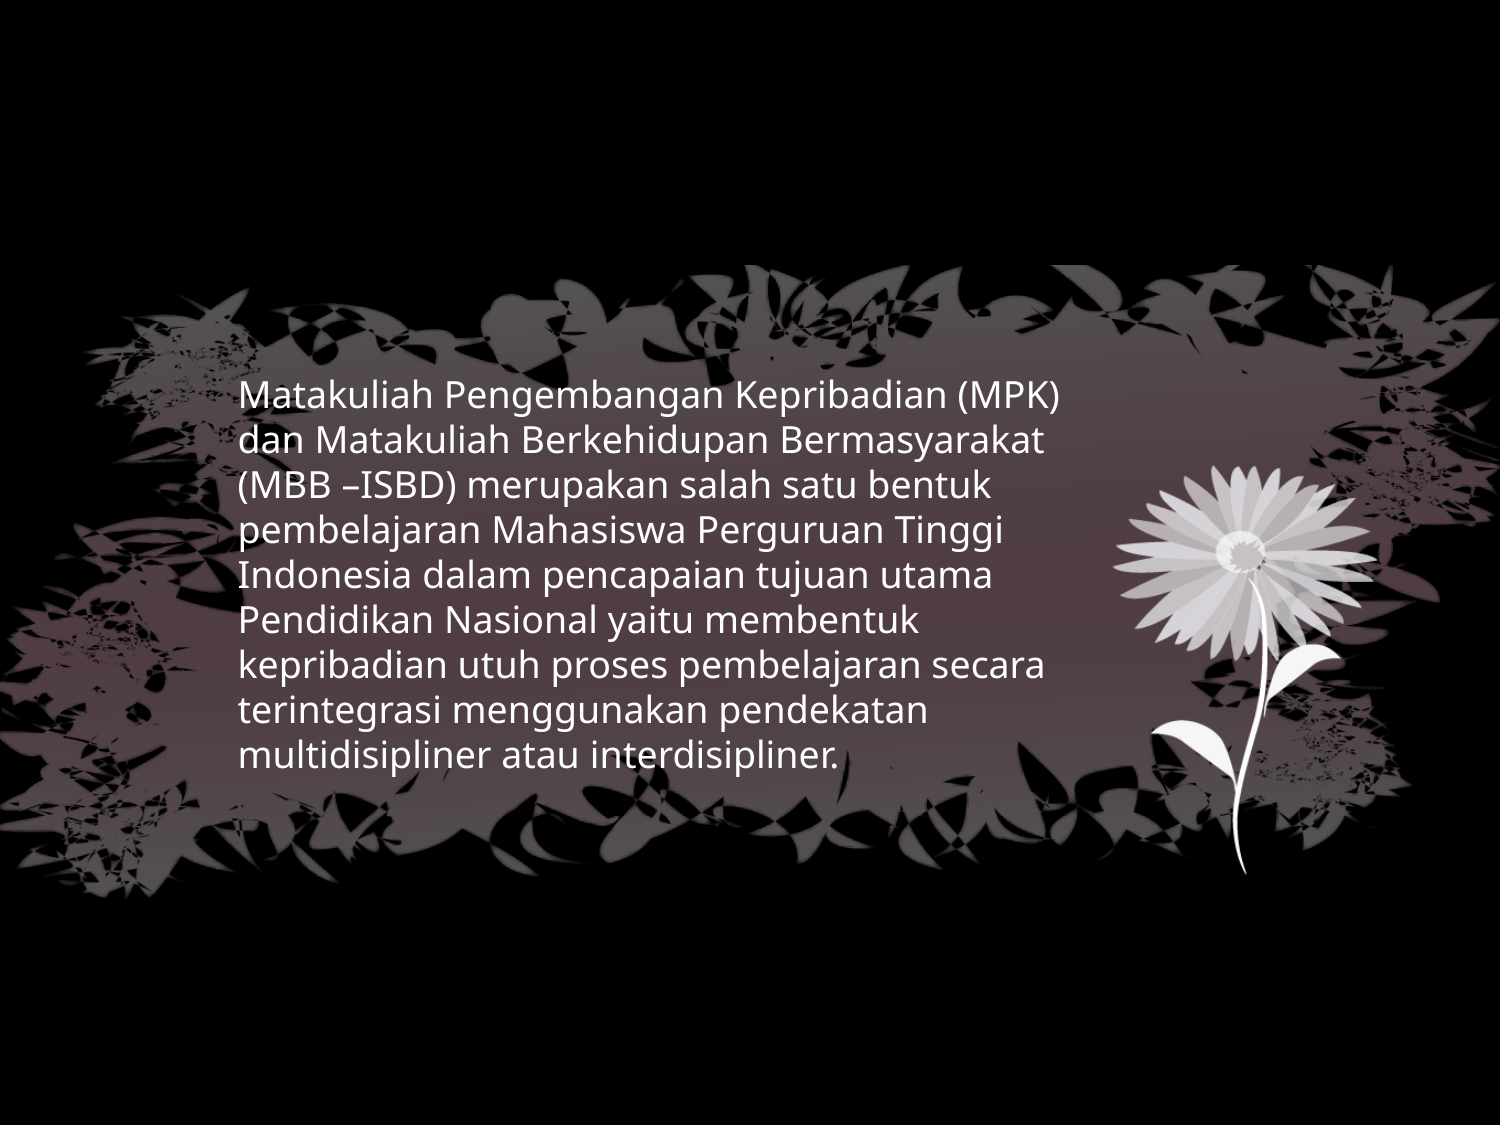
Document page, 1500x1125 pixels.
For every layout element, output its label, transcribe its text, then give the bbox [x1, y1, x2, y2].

picture [0, 265, 1500, 921]
list Matakuliah Pengembangan Kepribadian (MPK) dan Matakuliah Berkehidupan Bermasyarakat (MBB –ISBD) merupakan salah satu bentuk pembelajaran Mahasiswa Perguruan Tinggi Indonesia dalam pencapaian tujuan utama Pendidikan Nasional yaitu membentuk kepribadian utuh proses pembelajaran secara terintegrasi menggunakan pendekatan multidisipliner atau interdisipliner. [222, 363, 1109, 777]
